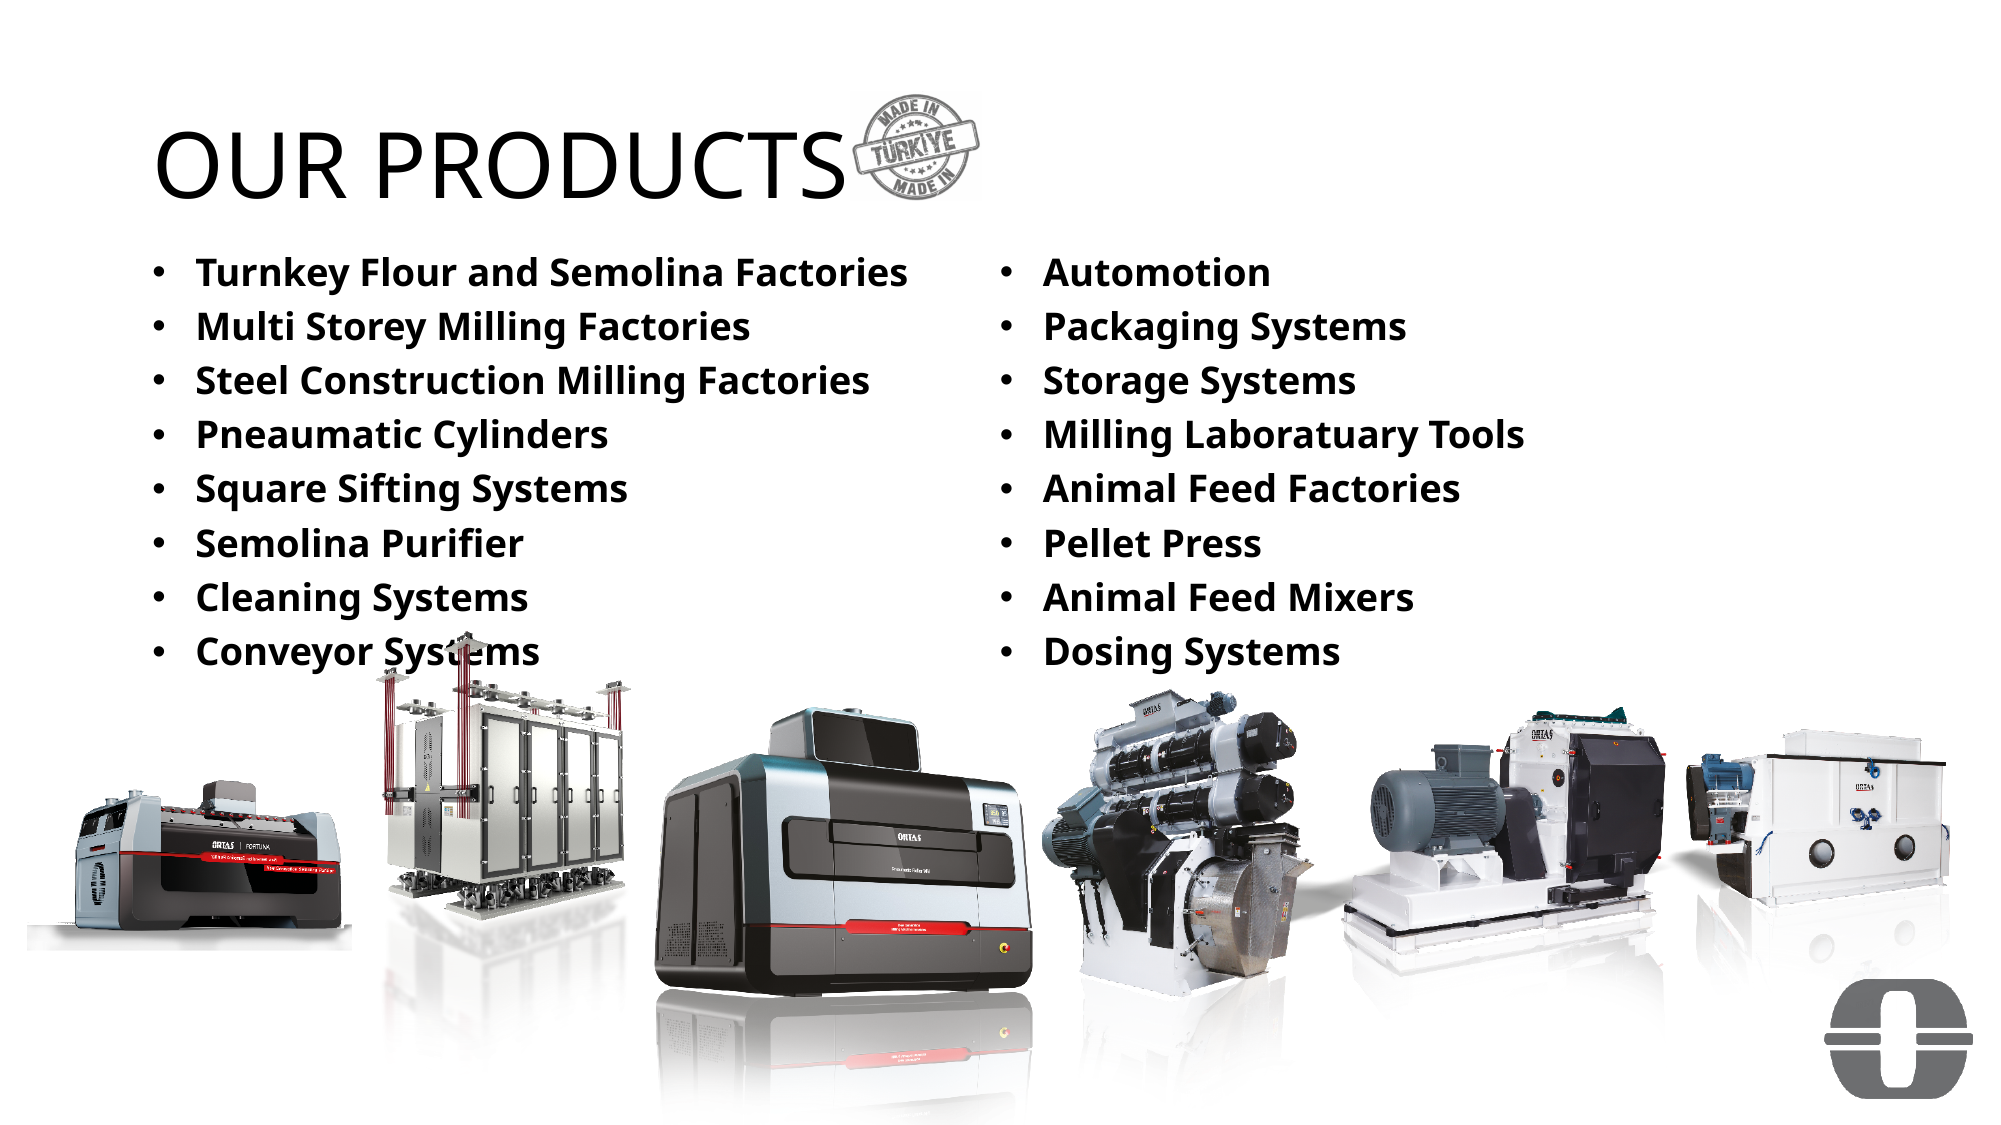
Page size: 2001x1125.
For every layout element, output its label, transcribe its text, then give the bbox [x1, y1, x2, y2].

picture [0, 284, 2000, 1125]
list Turnkey Flour and Semolina Factories Multi Storey Milling Factories Steel Construction Milling Factories Pneaumatic Cylinders Square Sifting Systems Semolina Purifier Cleaning Systems Conveyor Systems Automotion Packaging Systems Storage Systems Milling Laboratuary Tools Animal Feed Factories Pellet Press Animal Feed Mixers Dosing Systems [137, 245, 1863, 284]
picture [850, 91, 982, 201]
title OUR PRODUCTS [137, 59, 1863, 245]
